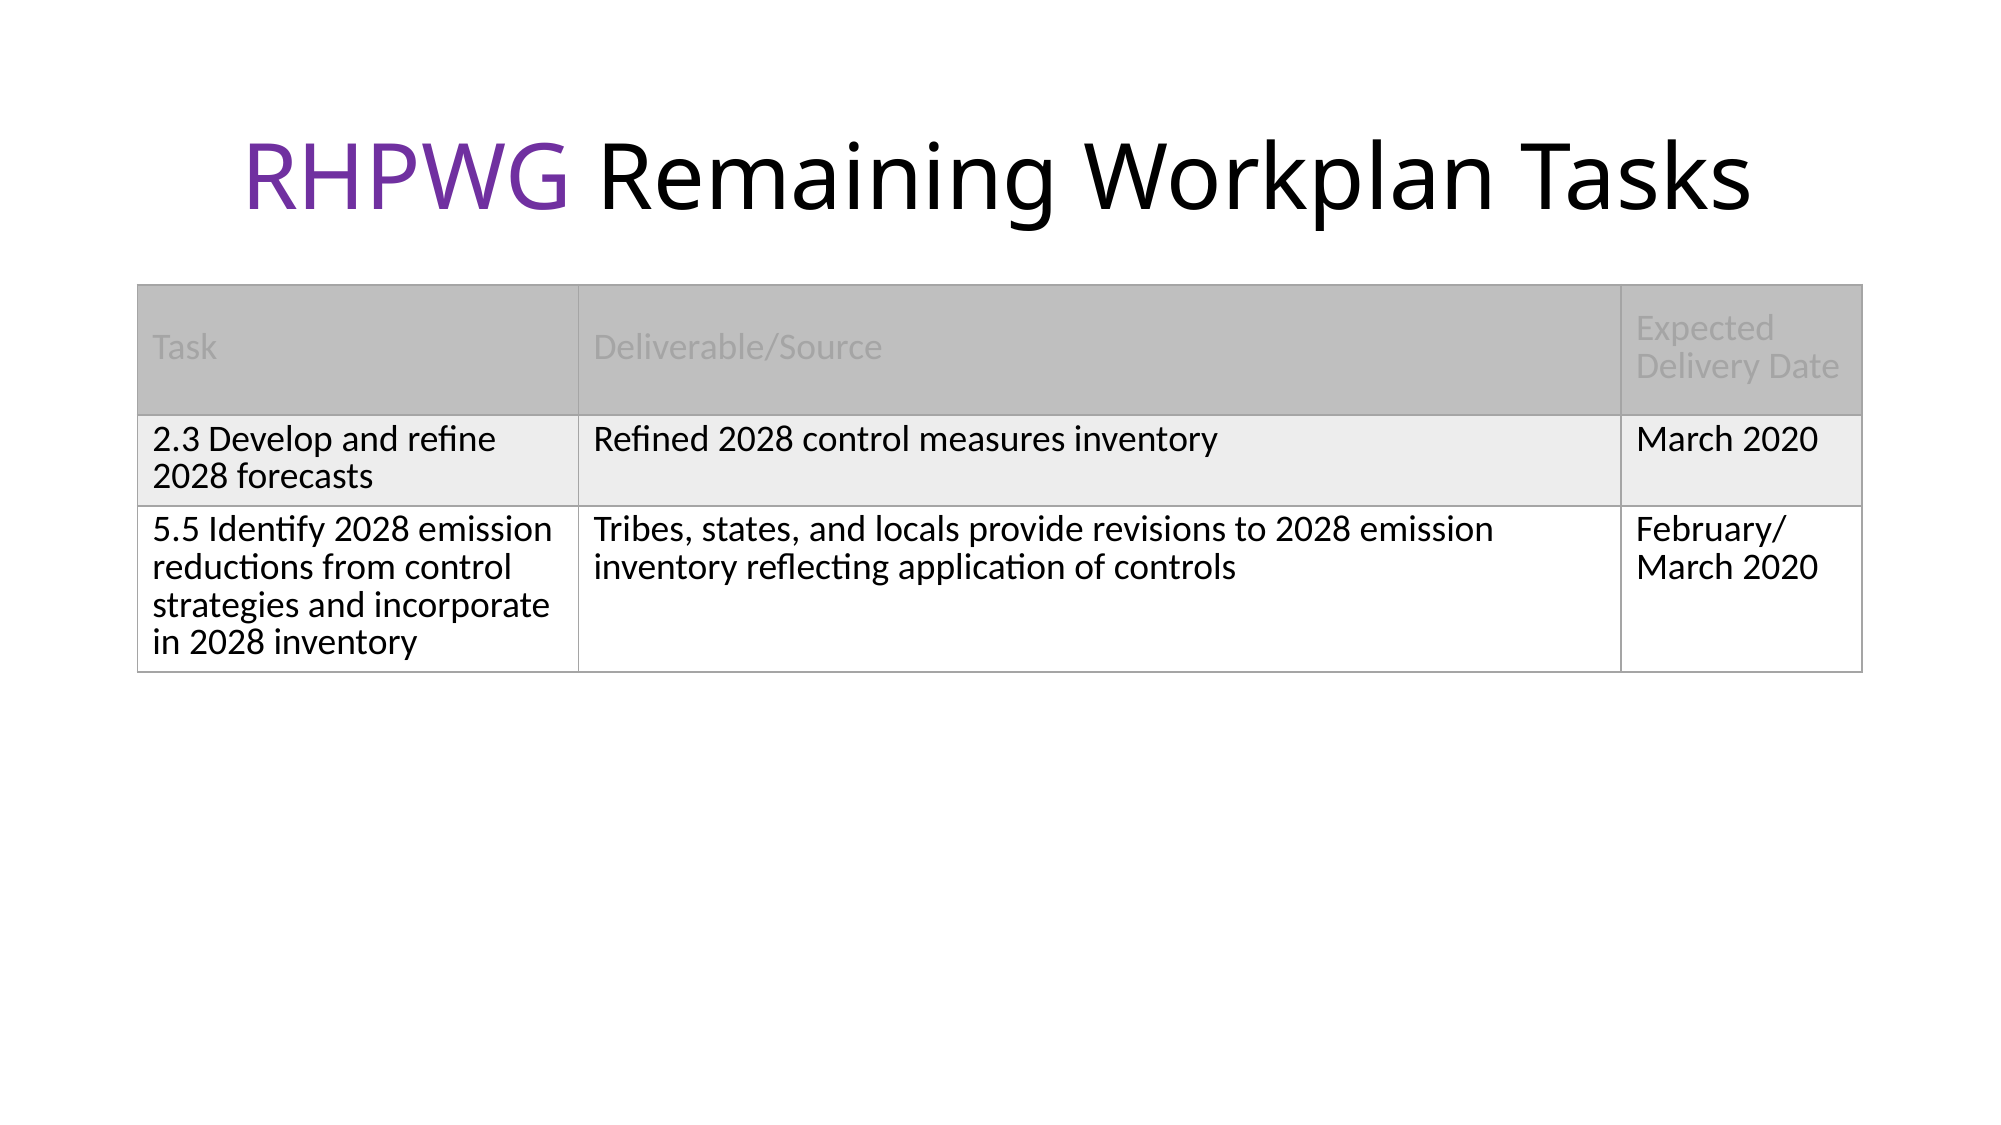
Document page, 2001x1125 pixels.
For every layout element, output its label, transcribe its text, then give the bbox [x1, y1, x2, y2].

table_header Expected Delivery Date [1622, 286, 1861, 414]
table_cell Tribes, states, and locals provide revisions to 2028 emission inventory reflecting application of controls [579, 507, 1620, 671]
table_cell February/ March 2020 [1622, 507, 1861, 671]
table_cell March 2020 [1622, 416, 1861, 505]
title RHPWG Remaining Workplan Tasks [79, 59, 1916, 300]
table_cell 2.3 Develop and refine 2028 forecasts [138, 416, 578, 505]
table_header Task [138, 286, 578, 414]
table_cell 5.5 Identify 2028 emission reductions from control strategies and incorporate in 2028 inventory [138, 507, 578, 671]
table_cell Refined 2028 control measures inventory [579, 416, 1620, 505]
table_header Deliverable/Source [579, 286, 1620, 414]
